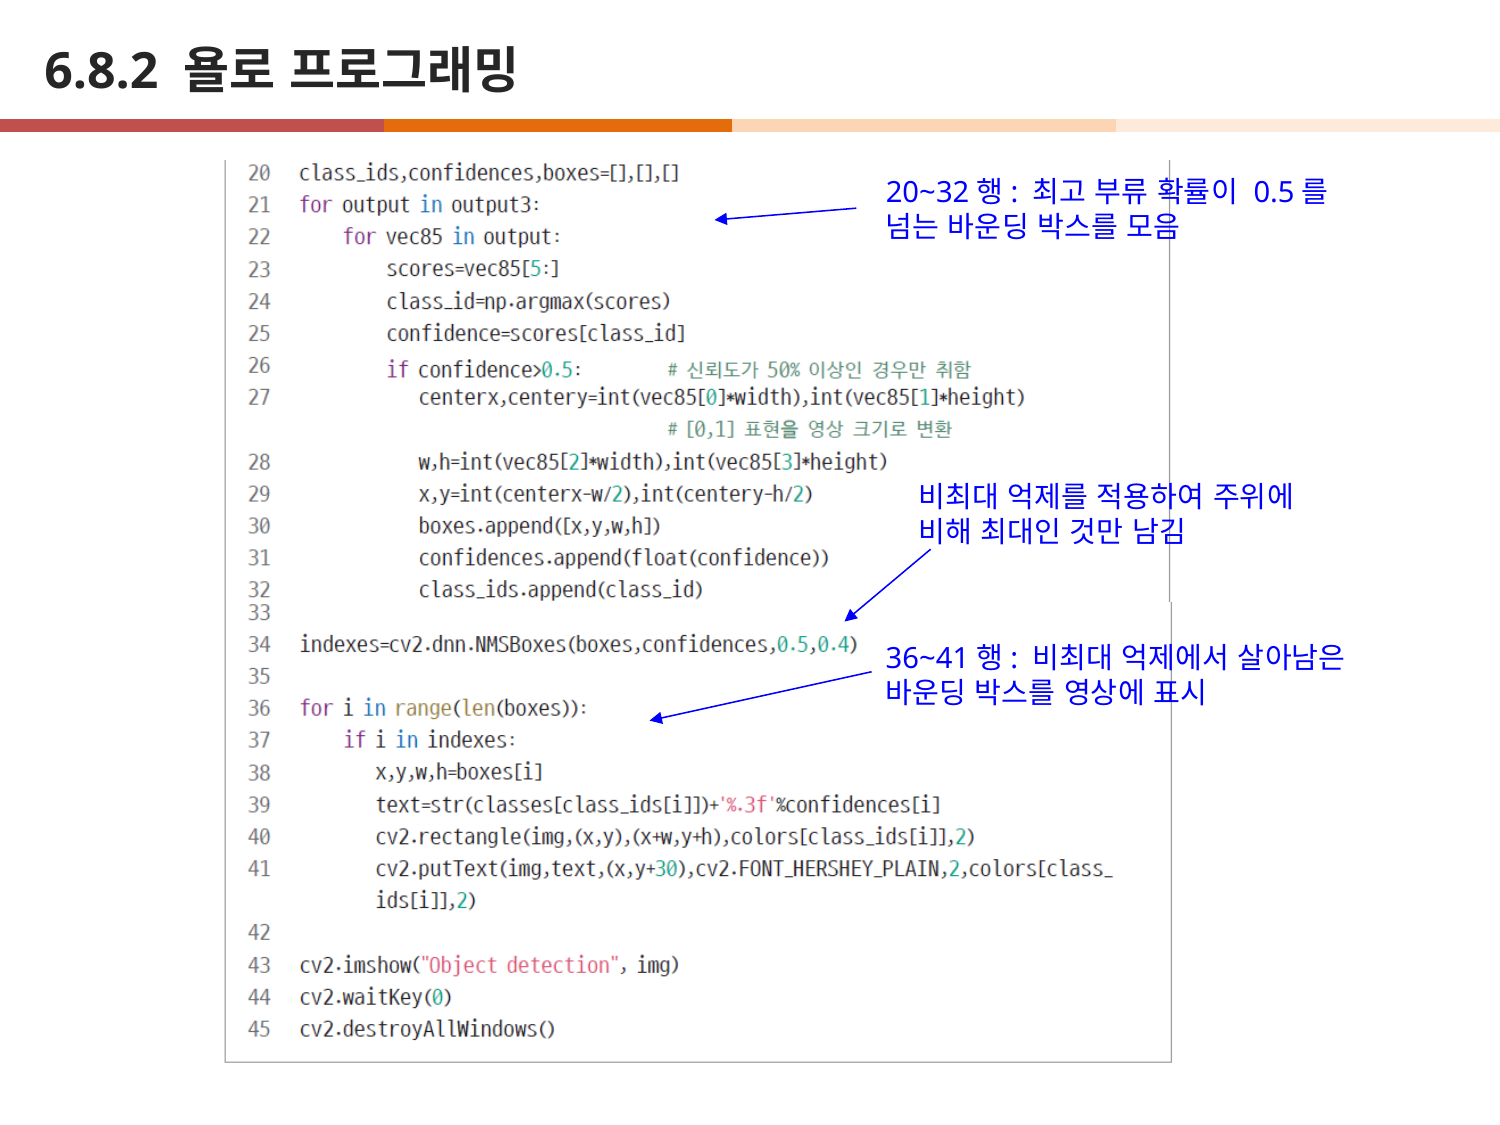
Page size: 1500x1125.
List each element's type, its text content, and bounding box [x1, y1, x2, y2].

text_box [844, 549, 931, 622]
picture [219, 160, 1180, 1065]
text_box 비최대 억제를 적용하여 주위에 비해 최대인 것만 남김 [1181, 467, 1317, 560]
text_box 20~32행: 최고 부류 확률이 0.5를 넘는 바운딩 박스를 모음 [1179, 162, 1285, 255]
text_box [714, 207, 857, 221]
title 6.8.2 욜로 프로그래밍 [29, 23, 1270, 114]
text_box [649, 671, 872, 721]
text_box 36~41행: 비최대 억제에서 살아남은 바운딩 박스를 영상에 표시 [1185, 628, 1285, 721]
